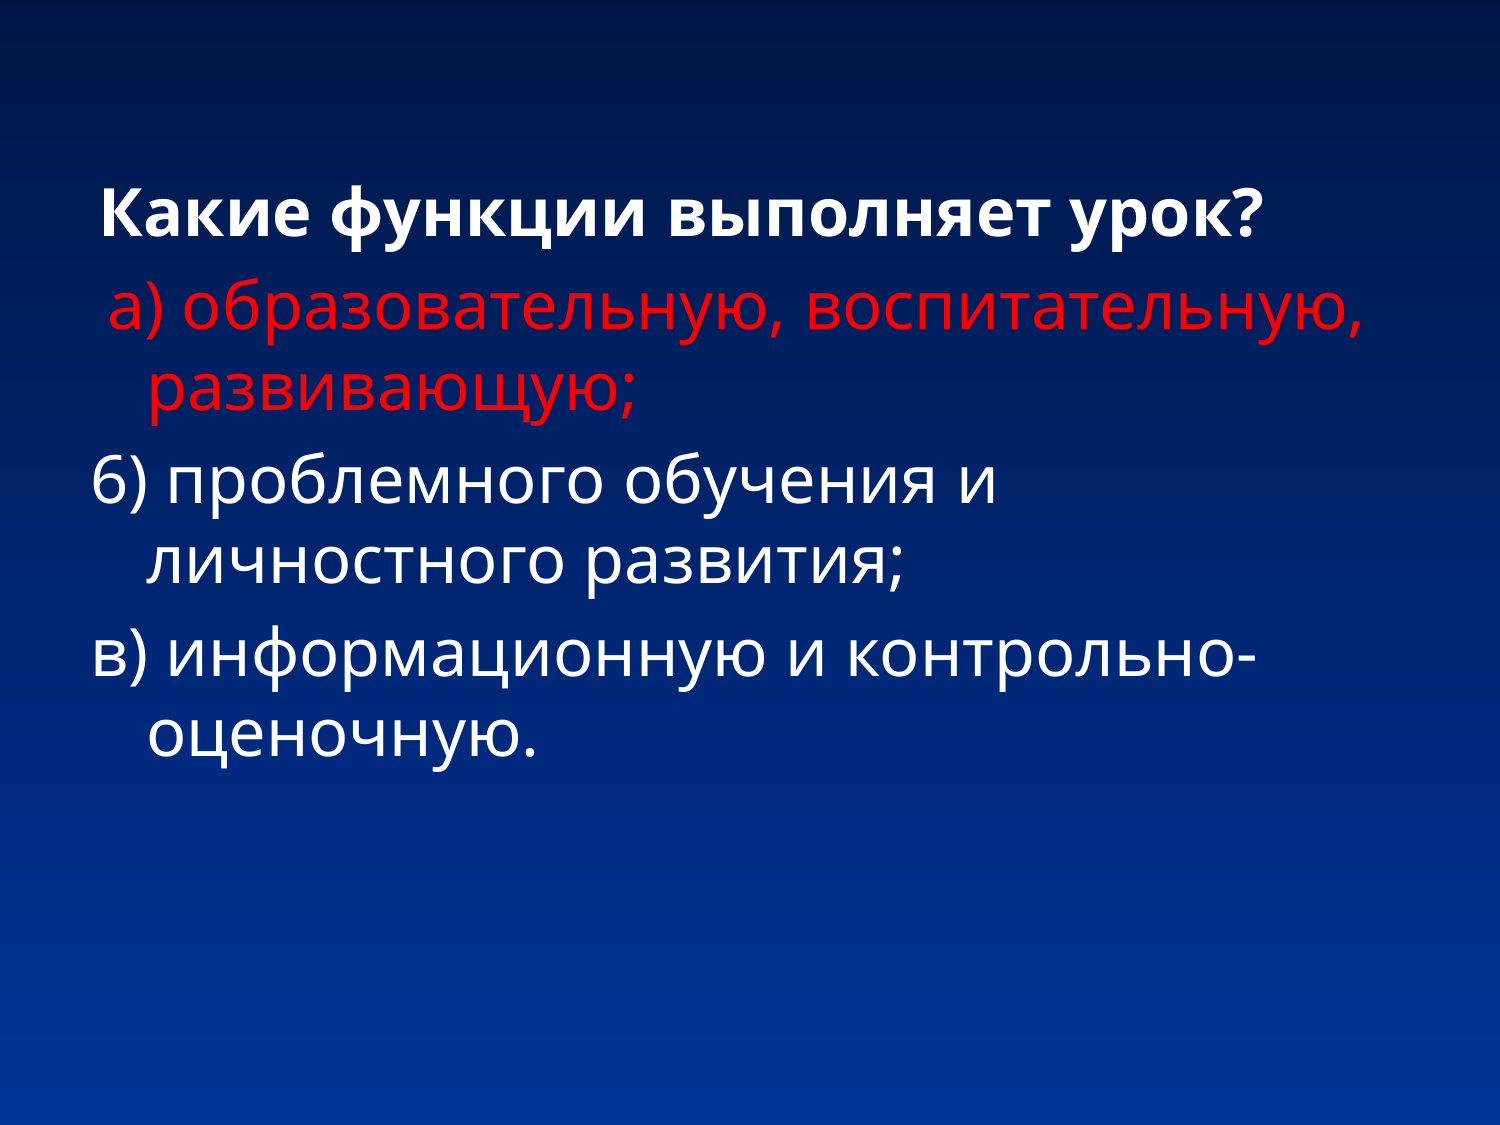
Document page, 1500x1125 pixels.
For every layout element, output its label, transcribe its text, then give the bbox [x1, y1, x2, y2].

list Какие функции выполняет урок? а) образовательную, воспитательную, развивающую; 6) проблемного обучения и личностного развития; в) информационную и контрольно-оценочную. [75, 162, 1425, 263]
